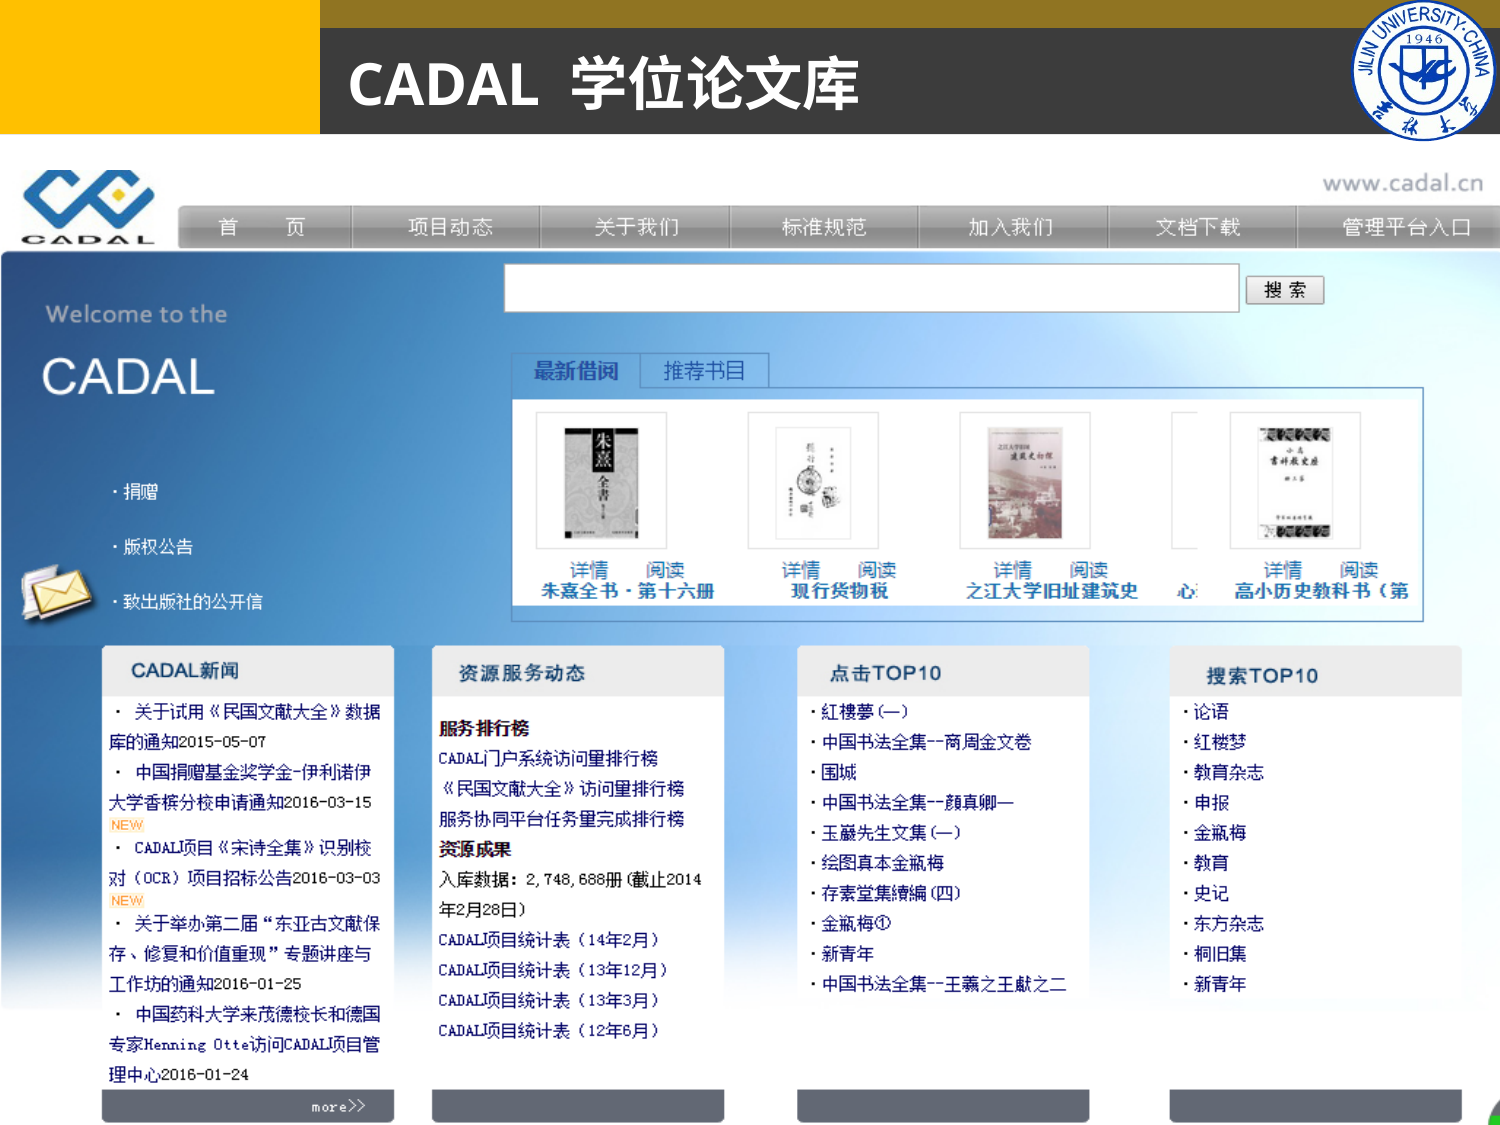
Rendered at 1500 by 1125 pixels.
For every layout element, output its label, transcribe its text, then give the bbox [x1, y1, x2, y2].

title CADAL 学位论文库 [333, 27, 1429, 126]
picture [0, 170, 1500, 1125]
picture [1366, 0, 1497, 142]
